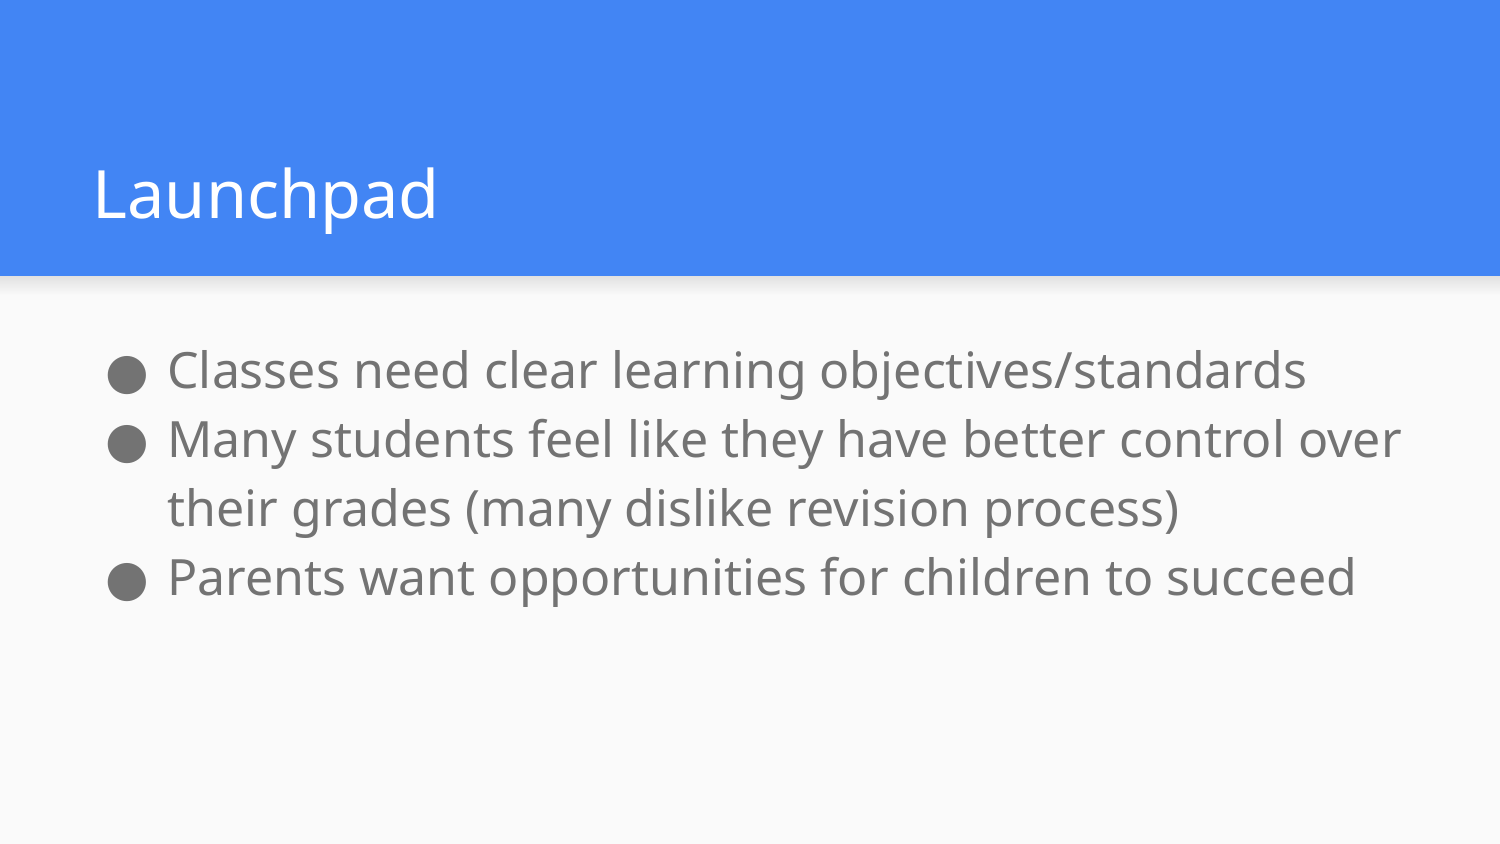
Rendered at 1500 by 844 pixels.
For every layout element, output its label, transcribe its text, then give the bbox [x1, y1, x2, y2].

title Launchpad [77, 121, 1427, 248]
list Classes need clear learning objectives/standards Many students feel like they have better control over their grades (many dislike revision process) Parents want opportunities for children to succeed [77, 314, 1427, 760]
